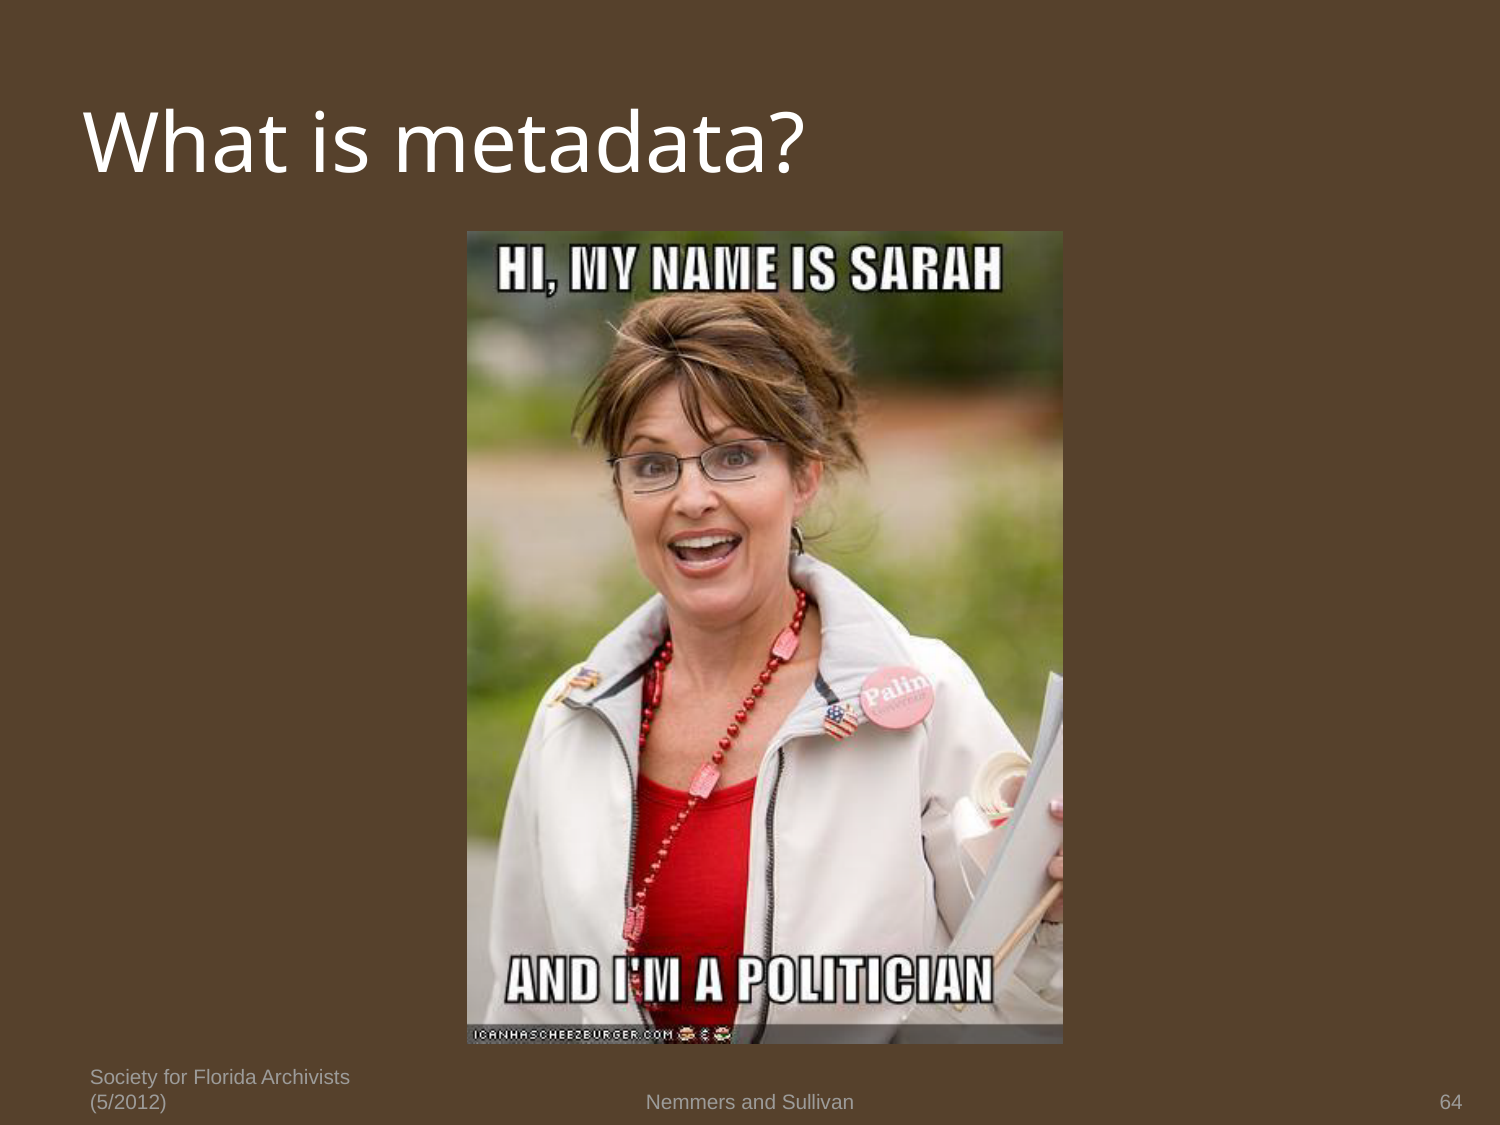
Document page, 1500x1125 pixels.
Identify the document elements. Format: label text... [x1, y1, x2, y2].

text_box VRA Core [464, 227, 1067, 233]
footer Nemmers and Sullivan [512, 1053, 988, 1114]
title What is metadata? [75, 45, 1300, 233]
slide_number Society for Florida Archivists (5/2012) [75, 1053, 425, 1114]
slide_number 64 [1337, 1053, 1463, 1114]
picture [467, 230, 1063, 1044]
